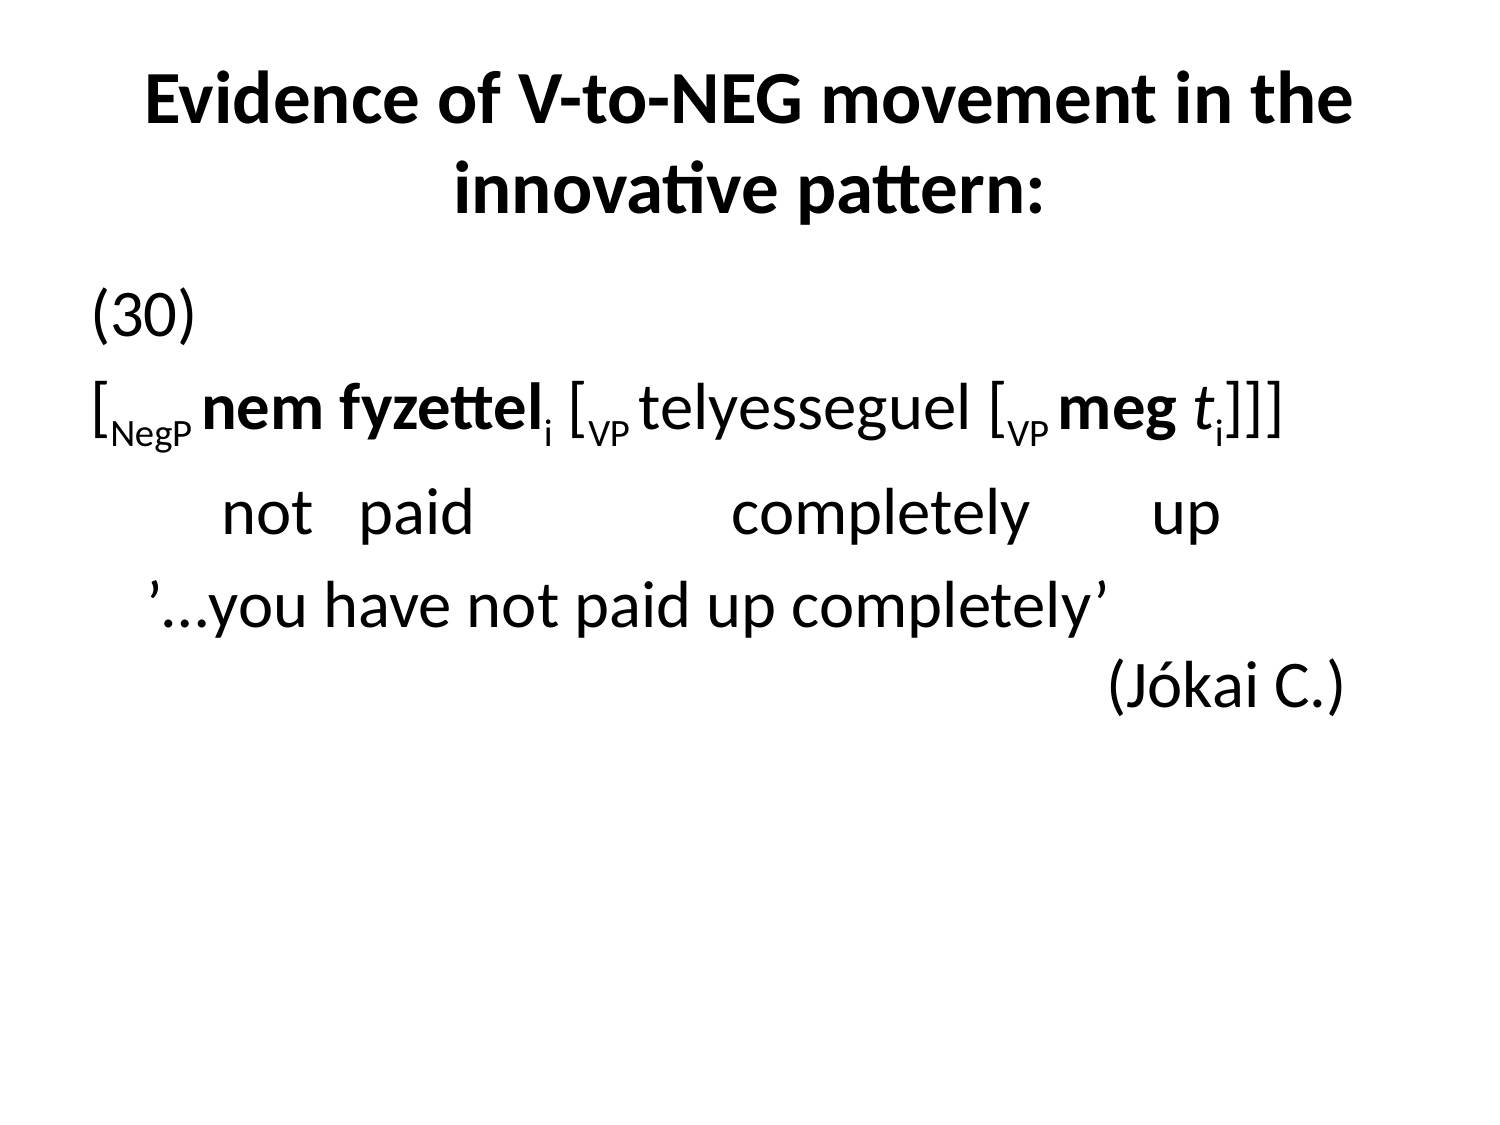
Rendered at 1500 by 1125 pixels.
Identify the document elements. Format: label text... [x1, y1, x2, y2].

title Evidence of V-to-NEG movement in the innovative pattern: [75, 45, 1425, 233]
list (30) [NegP nem fyzetteli [VP telyesseguel [VP meg ti]]] not paid completely up ’…you have not paid up completely’ (Jókai C.) [75, 262, 1425, 1005]
